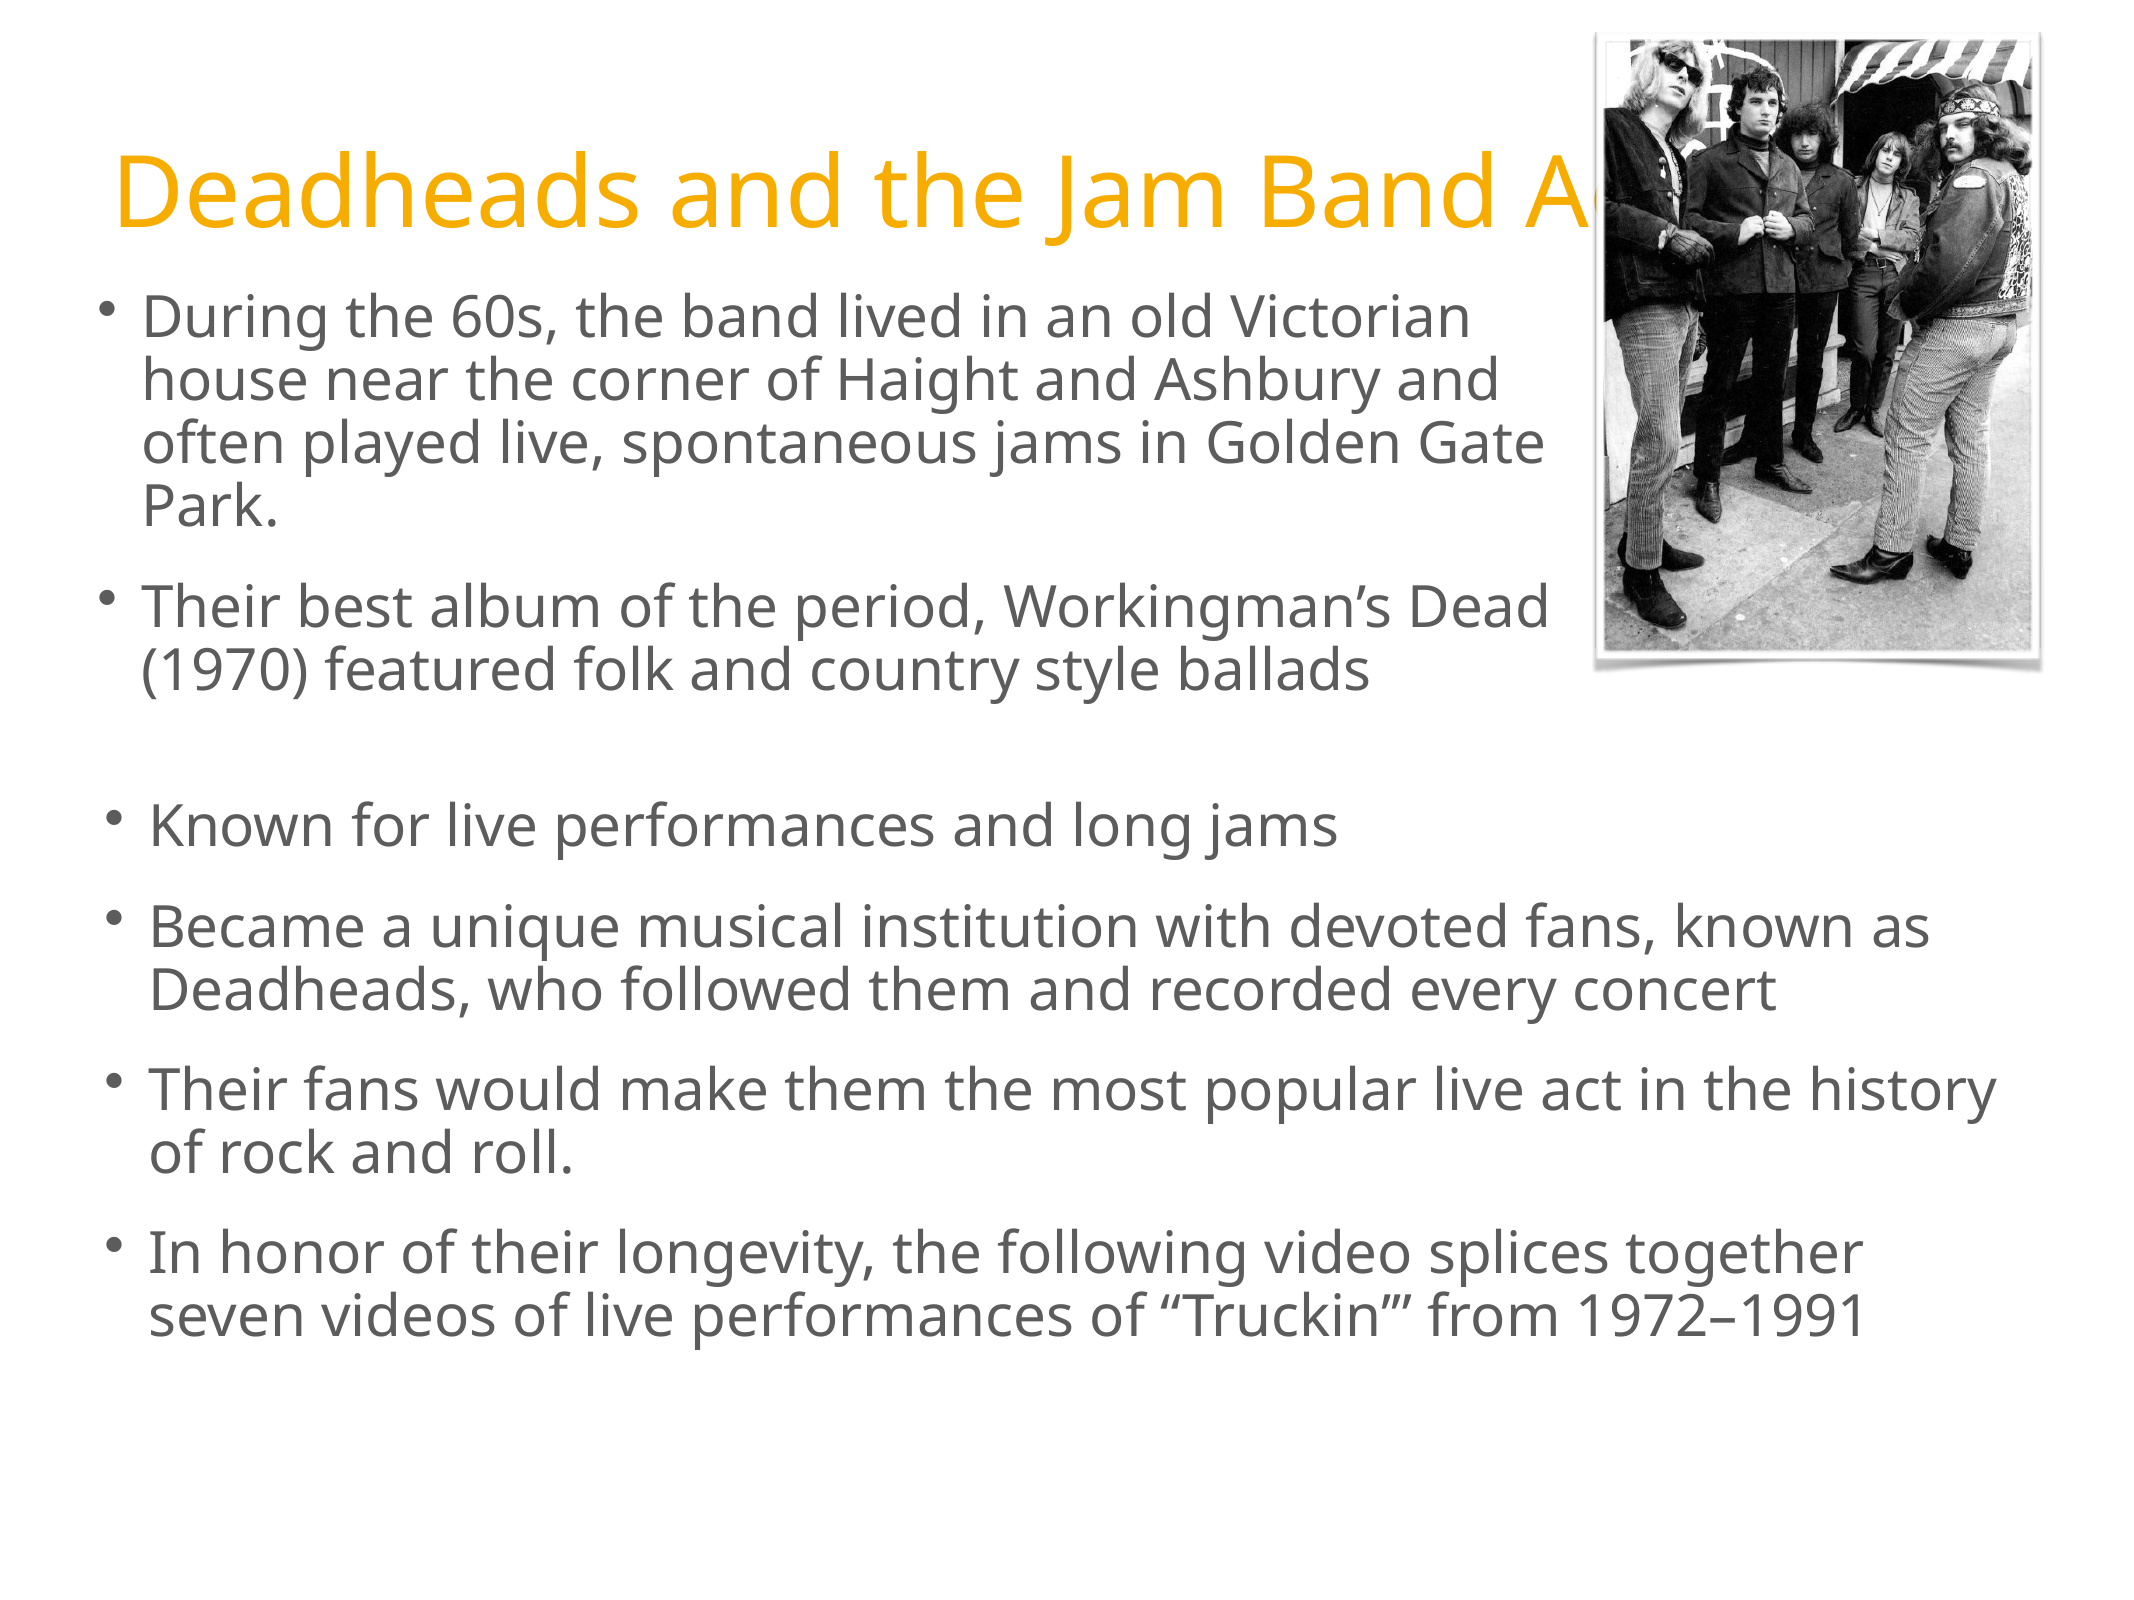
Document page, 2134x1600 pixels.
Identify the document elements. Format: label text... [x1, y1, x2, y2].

text_box Known for live performances and long jams Became a unique musical institution with devoted fans, known as Deadheads, who followed them and recorded every concert Their fans would make them the most popular live act in the history of rock and roll. In honor of their longevity, the following video splices together seven videos of live performances of “Truckin’” from 1972–1991 [89, 681, 2044, 1489]
list During the 60s, the band lived in an old Victorian house near the corner of Haight and Ashbury and often played live, spontaneous jams in Golden Gate Park. Their best album of the period, Workingman’s Dead (1970) featured folk and country style ballads [81, 278, 1592, 716]
title Deadheads and the Jam Band Aesthetic [93, 118, 1587, 238]
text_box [1592, 32, 2048, 676]
